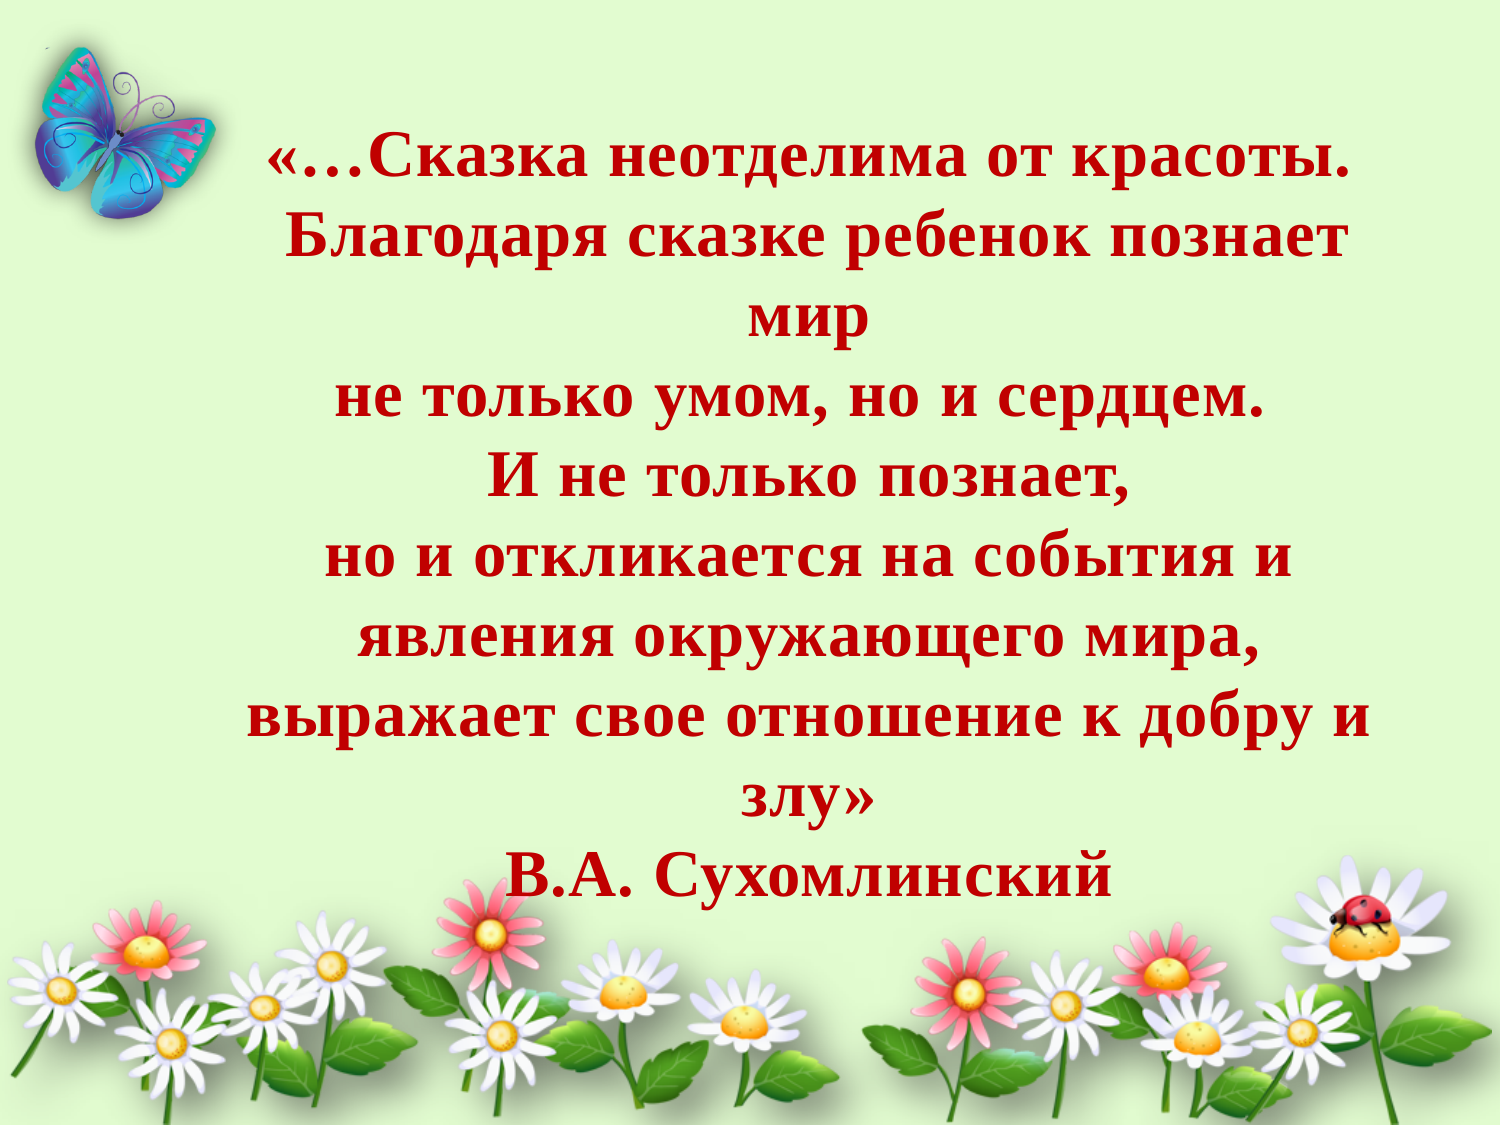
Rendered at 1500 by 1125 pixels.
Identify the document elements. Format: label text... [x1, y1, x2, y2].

title «…Сказка неотделима от красоты. Благодаря сказке ребенок познает мир не только умом, но и сердцем. И не только познает, но и откликается на события и явления окружающего мира, выражает свое отношение к добру и злу» В.А. Сухомлинский [194, 219, 1425, 880]
picture [23, 35, 225, 222]
picture [7, 855, 1492, 1125]
